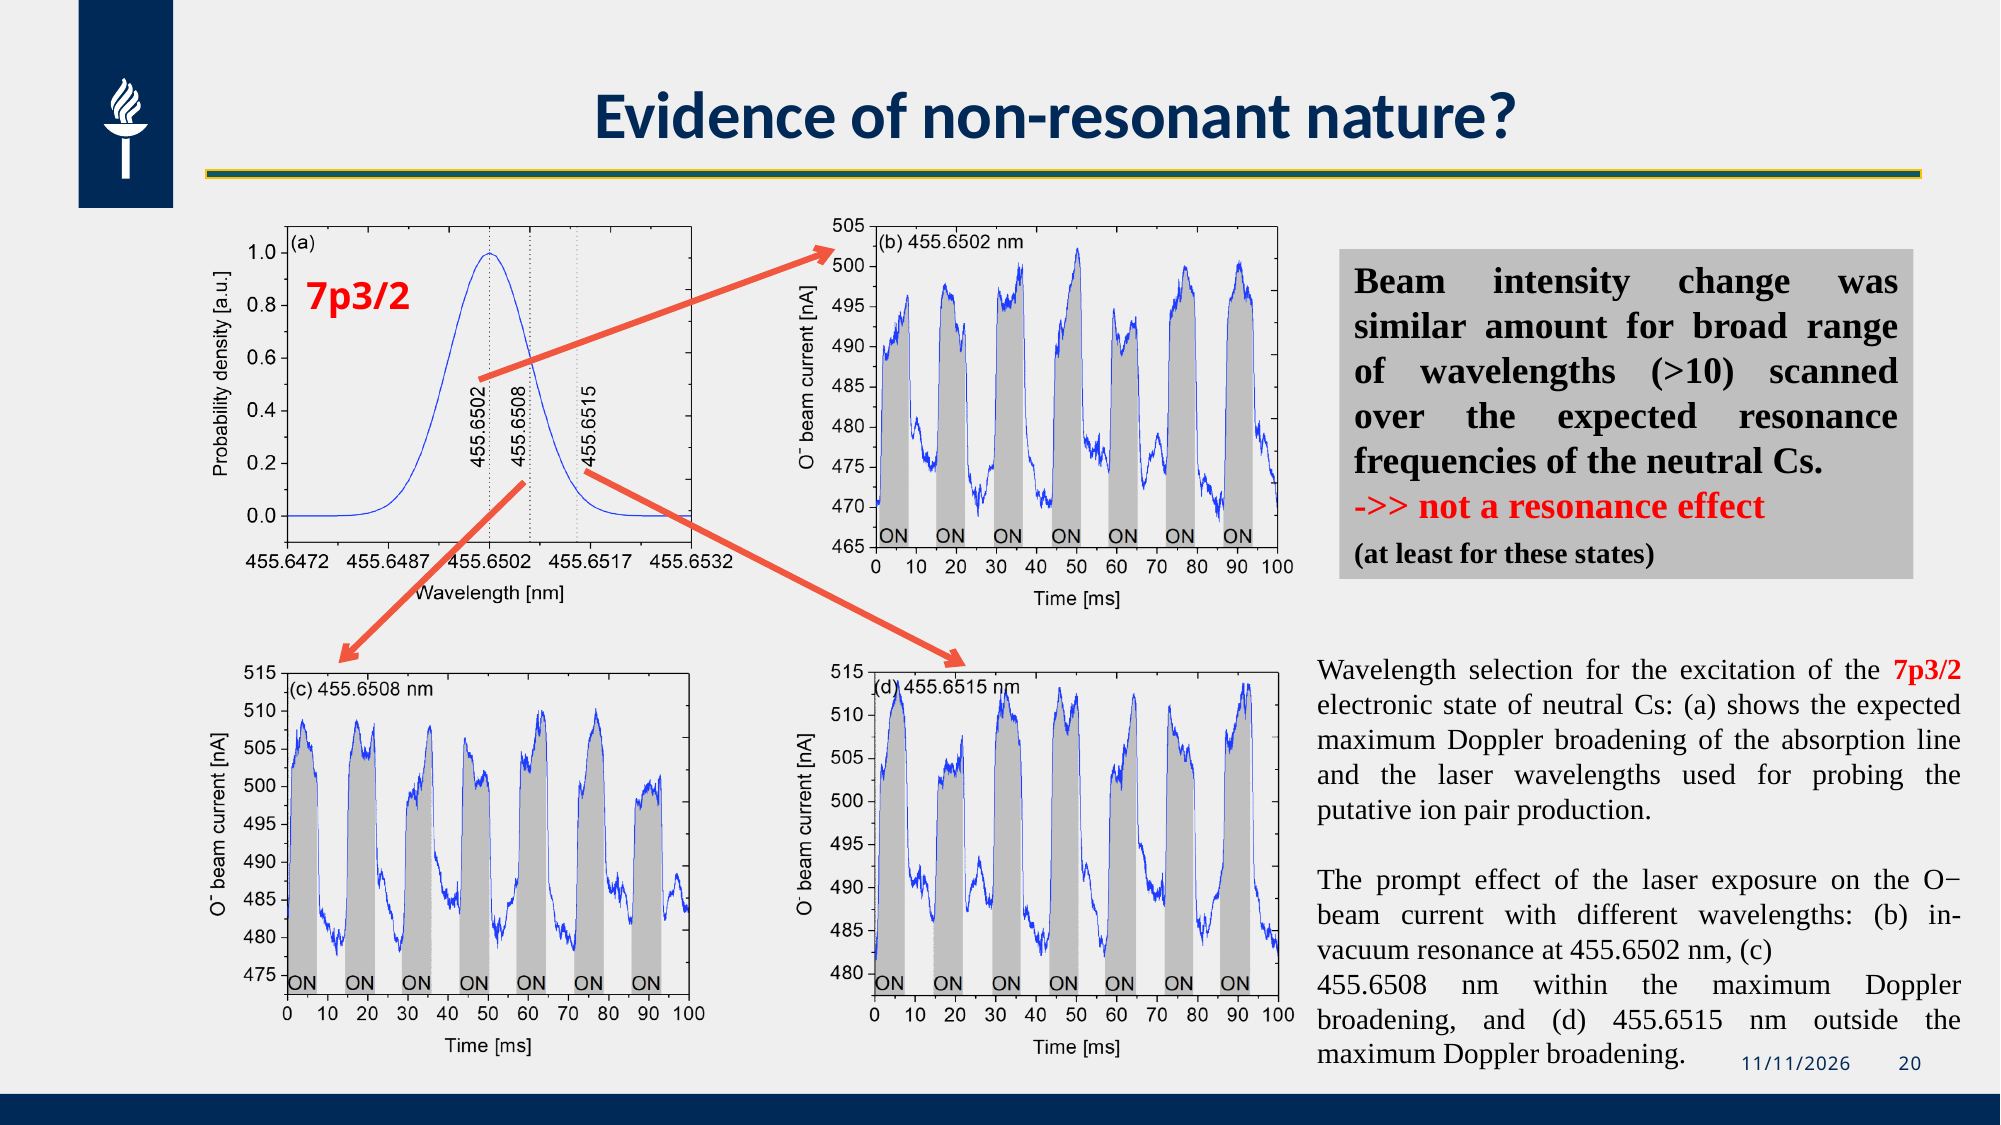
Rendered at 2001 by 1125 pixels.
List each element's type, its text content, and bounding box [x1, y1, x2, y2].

picture [181, 174, 1361, 1072]
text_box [478, 249, 836, 380]
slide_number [1696, 1078, 1850, 1083]
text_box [584, 470, 966, 666]
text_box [338, 481, 525, 664]
text_box [205, 169, 1922, 179]
slide_number 20 [1850, 1078, 1922, 1083]
text_box Beam intensity change was similar amount for broad range of wavelengths (>10) scanned over the expected resonance frequencies of the neutral Cs. ->> not a resonance effect (at least for these states) [1361, 249, 1914, 579]
title Evidence of non-resonant nature? [205, 81, 1907, 169]
text_box Wavelength selection for the excitation of the 7p3/2 electronic state of neutral Cs: (a) shows the expected maximum Doppler broadening of the absorption line and the laser wavelengths used for probing the putative ion pair production. The prompt effect of the laser exposure on the O− beam current with different wavelengths: (b) in-vacuum resonance at 455.6502 nm, (c) 455.6508 nm within the maximum Doppler broadening, and (d) 455.6515 nm outside the maximum Doppler broadening. [1302, 642, 1977, 1078]
